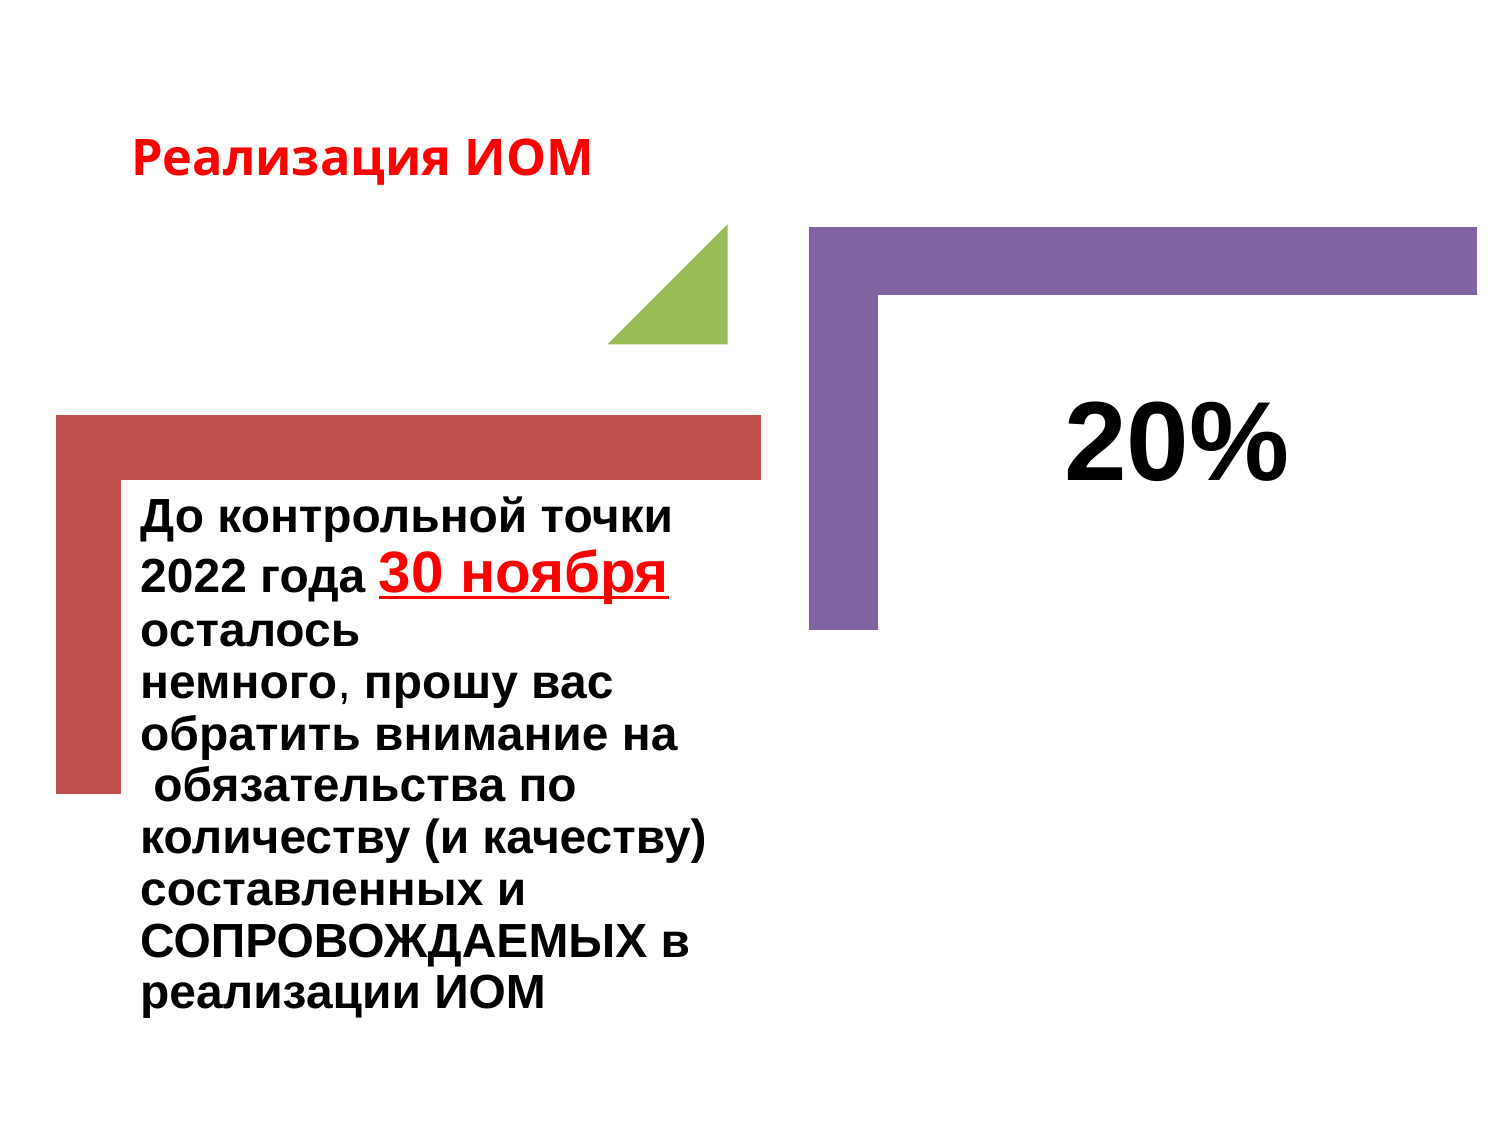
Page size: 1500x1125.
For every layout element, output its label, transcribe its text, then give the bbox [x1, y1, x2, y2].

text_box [40, 219, 1478, 1012]
title Реализация ИОМ [116, 113, 1500, 268]
